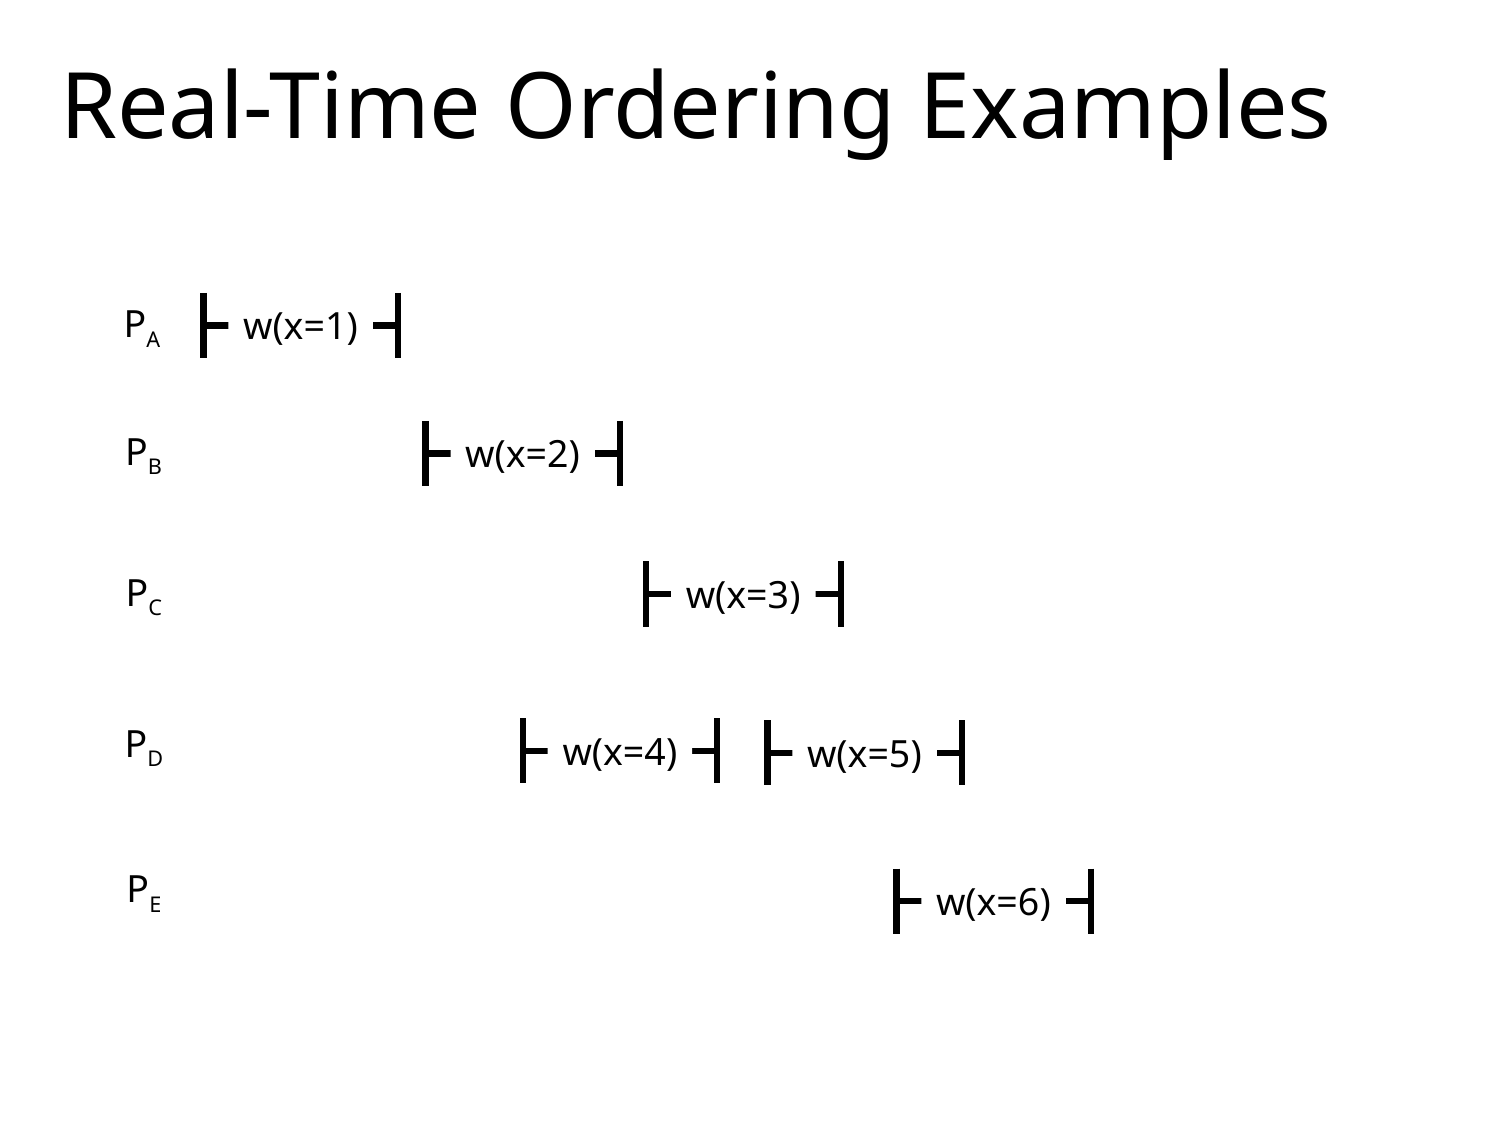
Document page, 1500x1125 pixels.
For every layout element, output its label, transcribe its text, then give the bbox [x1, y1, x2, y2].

text_box PB [110, 420, 178, 487]
title Real-Time Ordering Examples [45, 0, 1455, 218]
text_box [522, 718, 718, 784]
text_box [425, 420, 620, 487]
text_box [896, 868, 1091, 934]
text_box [203, 292, 398, 359]
text_box PA [108, 292, 176, 359]
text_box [767, 720, 962, 786]
text_box PD [109, 712, 179, 779]
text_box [646, 561, 841, 627]
text_box PE [111, 857, 177, 924]
text_box PC [110, 561, 178, 628]
